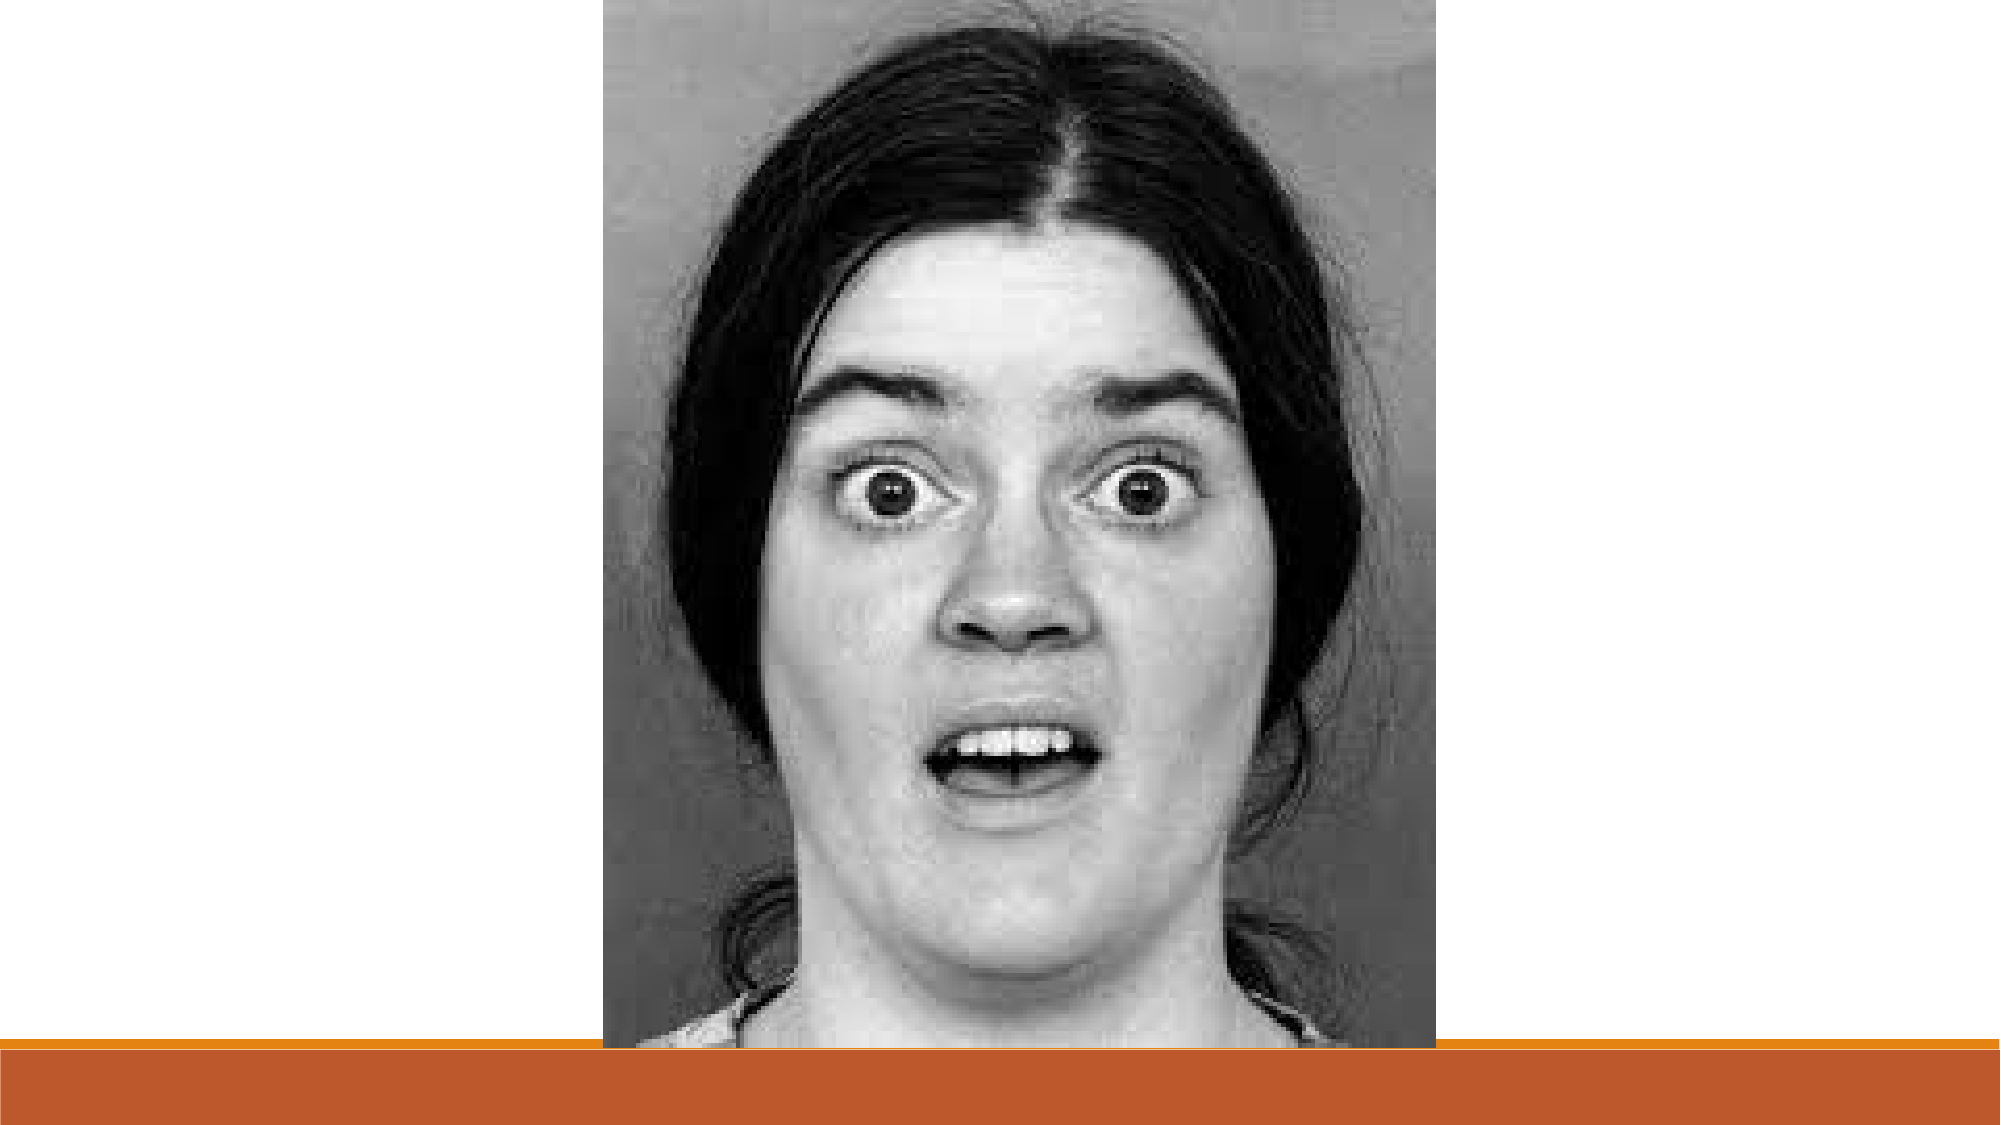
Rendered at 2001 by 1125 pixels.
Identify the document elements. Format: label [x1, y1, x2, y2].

picture [603, 0, 1436, 1049]
